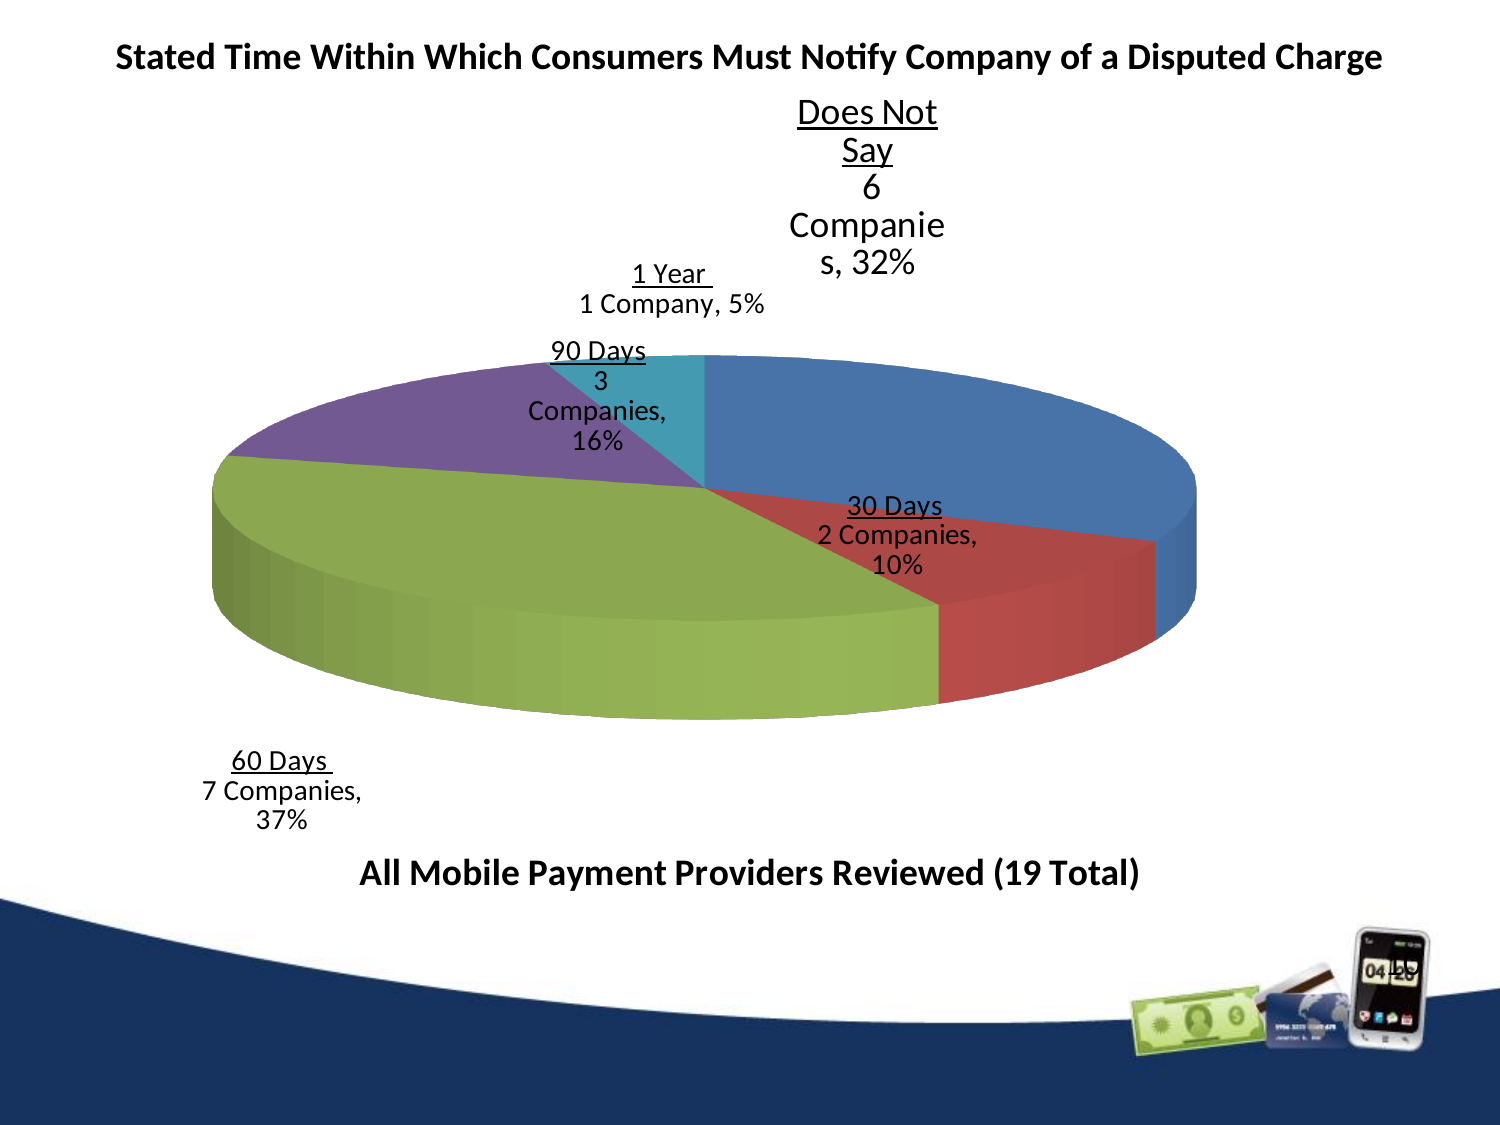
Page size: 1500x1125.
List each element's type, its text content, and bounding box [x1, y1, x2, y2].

text_box Stated Time Within Which Consumers Must Notify Company of a Disputed Charge [100, 24, 1400, 85]
picture [0, 0, 1500, 1125]
chart [39, 89, 1461, 969]
